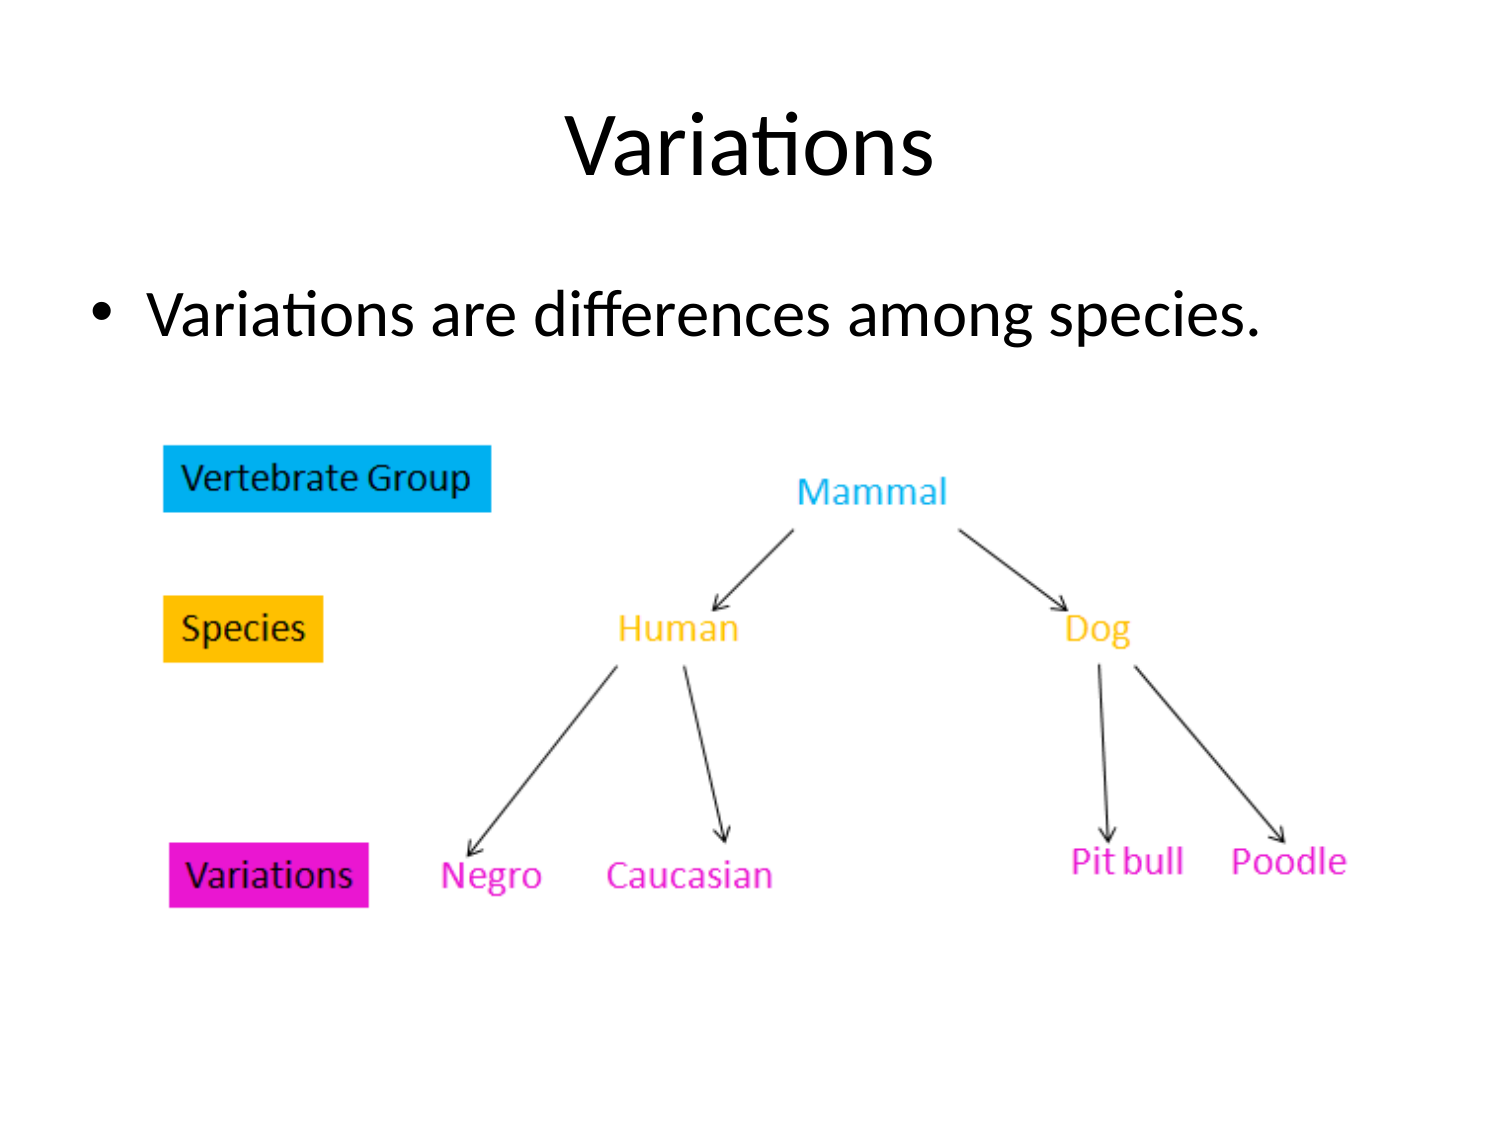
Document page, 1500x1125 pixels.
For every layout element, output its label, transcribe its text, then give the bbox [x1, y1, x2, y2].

picture [149, 399, 1352, 938]
title Variations [75, 45, 1425, 233]
list Variations are differences among species. [75, 262, 1425, 1005]
